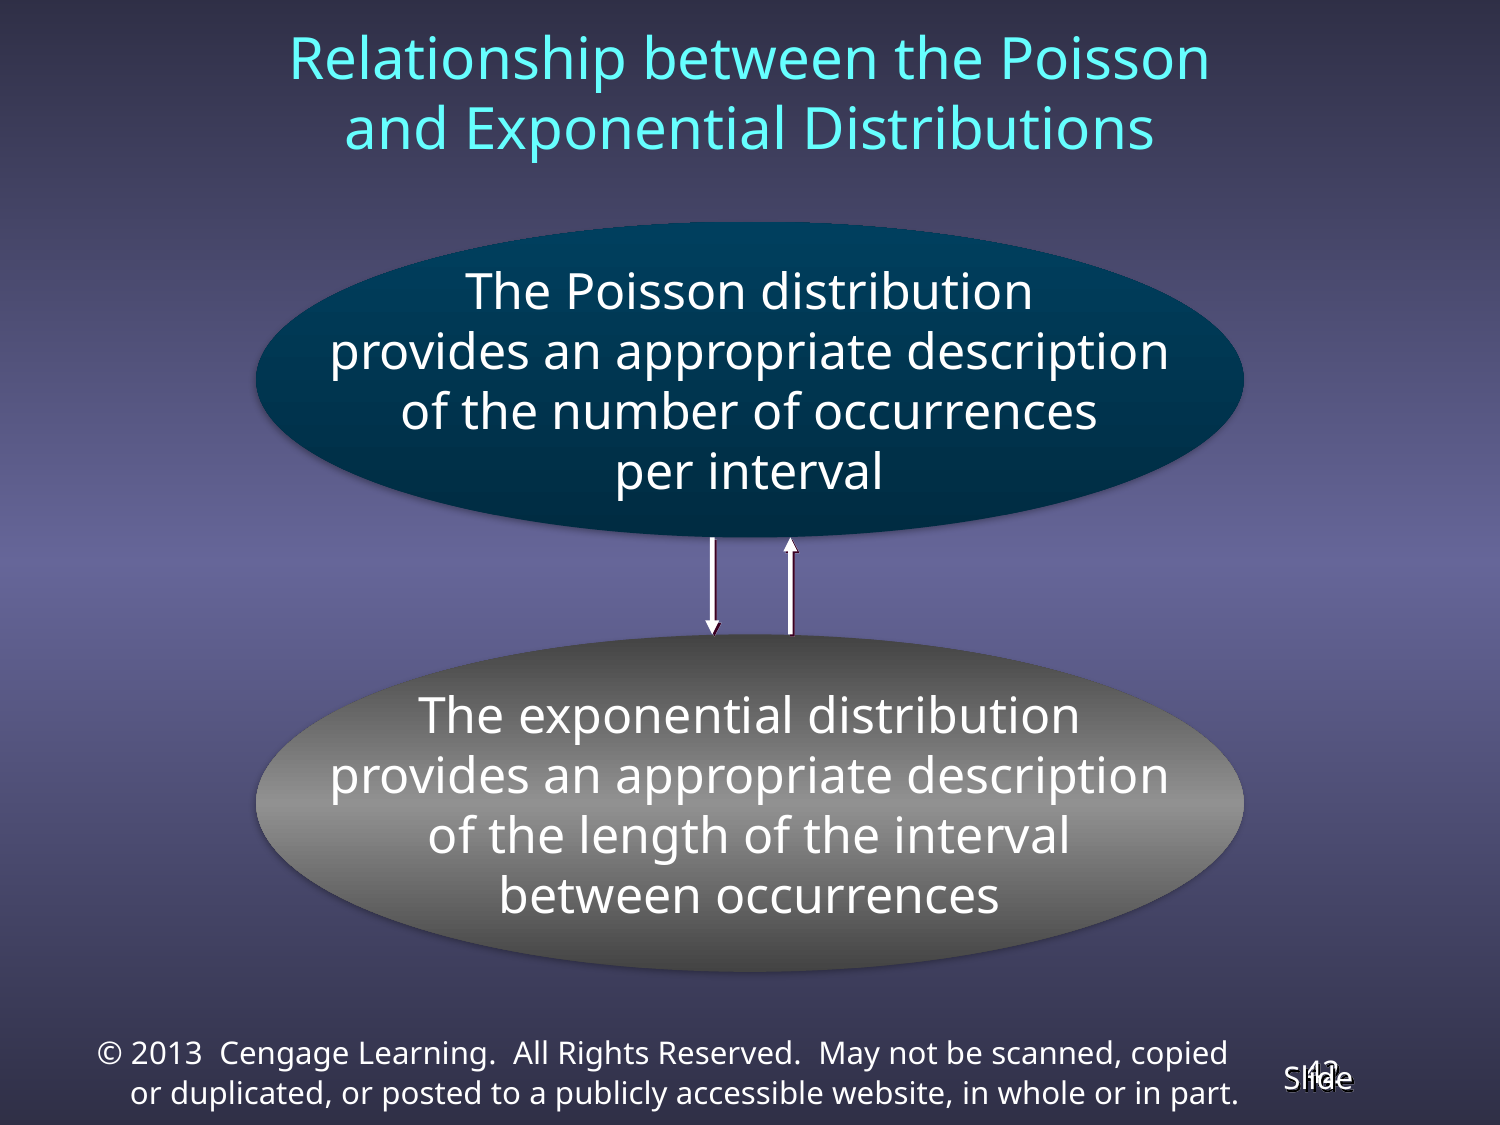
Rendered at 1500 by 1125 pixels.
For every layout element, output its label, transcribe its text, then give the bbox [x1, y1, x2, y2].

title Relationship between the Poisson and Exponential Distributions [112, 24, 1388, 158]
text_box The exponential distribution provides an appropriate description of the length of the interval between occurrences [256, 634, 1244, 972]
text_box [784, 537, 797, 635]
text_box [706, 537, 719, 635]
text_box The Poisson distribution provides an appropriate description of the number of occurrences per interval [256, 221, 1244, 538]
